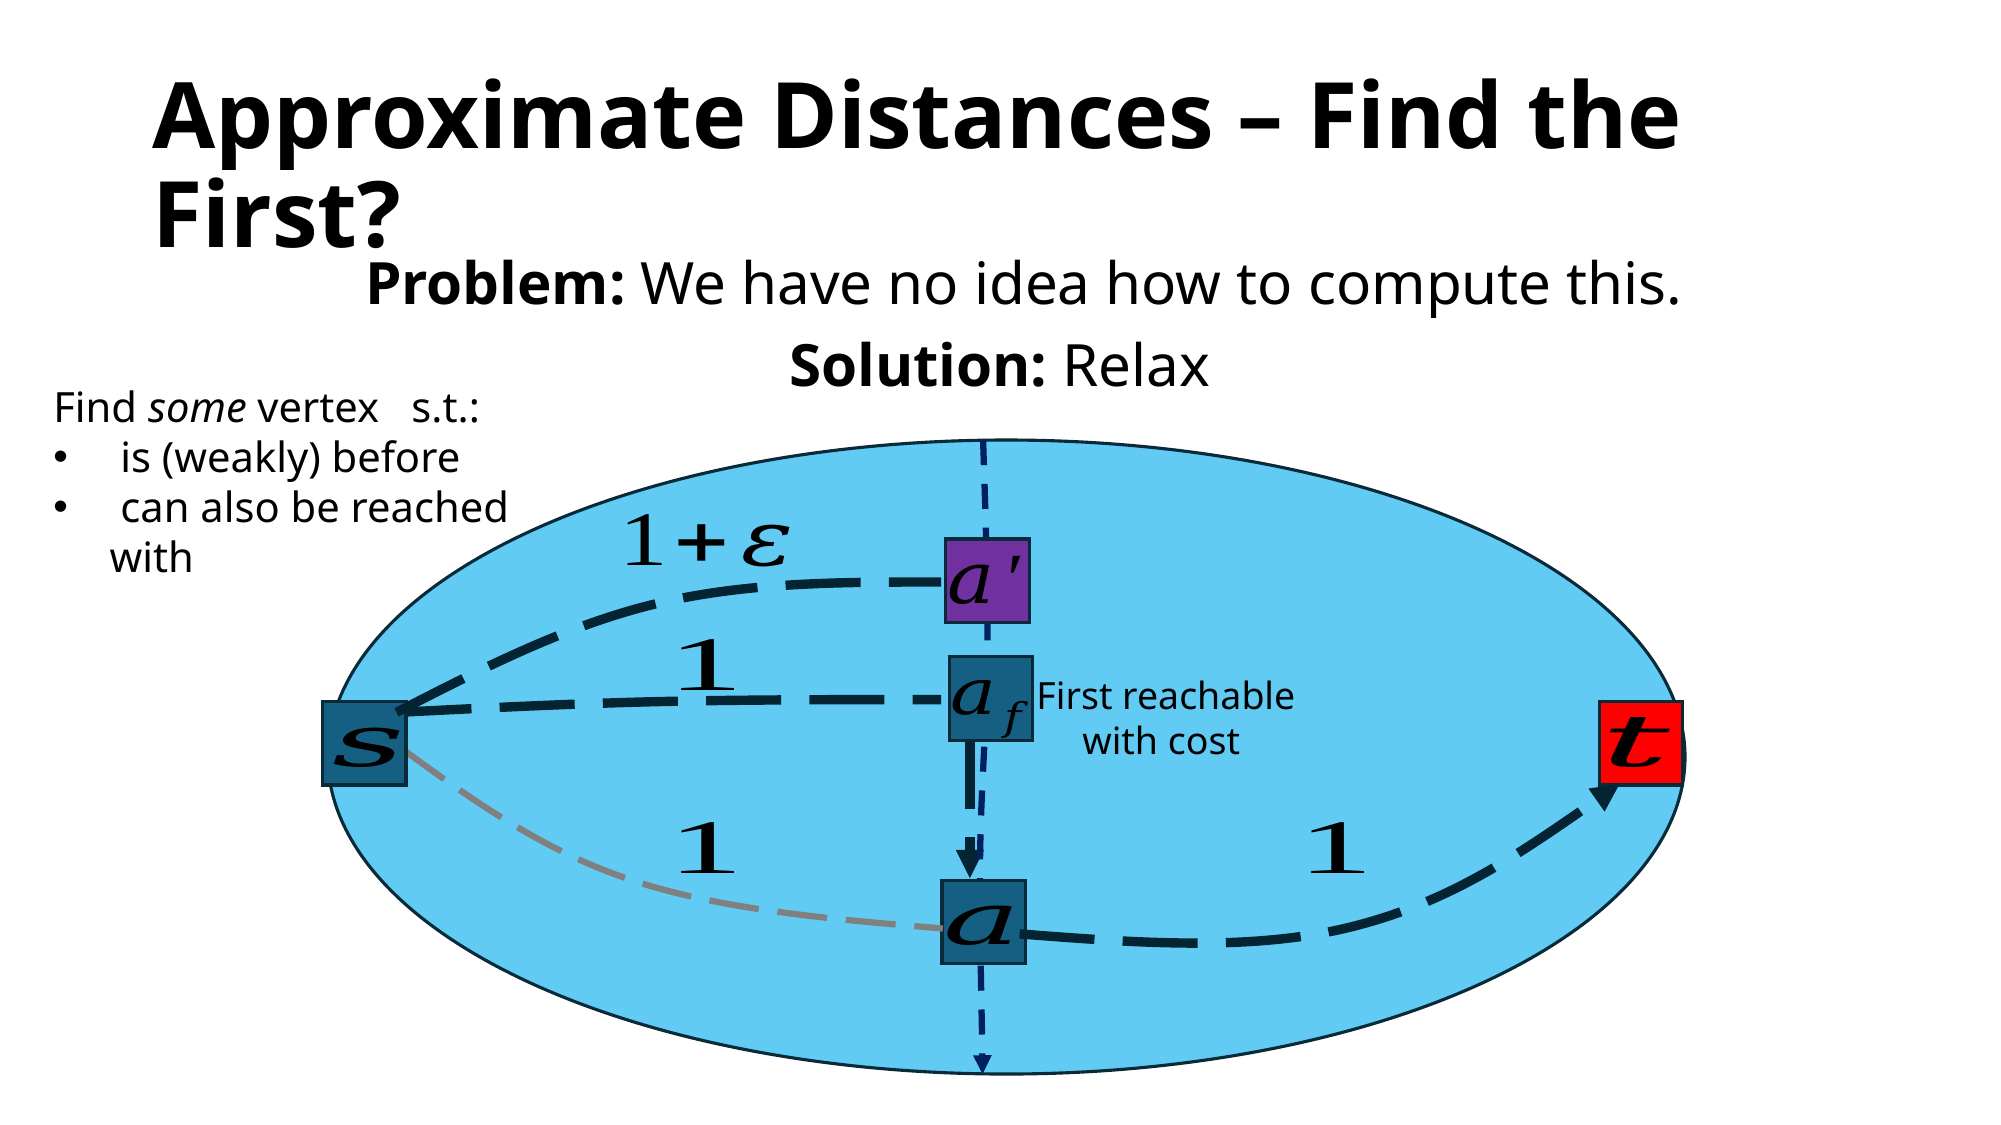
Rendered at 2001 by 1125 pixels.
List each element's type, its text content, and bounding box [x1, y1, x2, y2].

text_box [395, 580, 942, 714]
text_box [337, 438, 1676, 931]
text_box [408, 698, 942, 714]
text_box [976, 965, 989, 1075]
text_box [978, 742, 986, 879]
text_box [329, 756, 1684, 1076]
text_box [982, 624, 990, 655]
text_box [1019, 783, 1620, 945]
text_box [981, 440, 988, 537]
text_box Solution: Relax [774, 320, 1225, 406]
text_box [408, 751, 943, 930]
title Approximate Distances – Find the First? [137, 59, 1863, 278]
text_box Problem: We have no idea how to compute this. [350, 238, 1698, 324]
